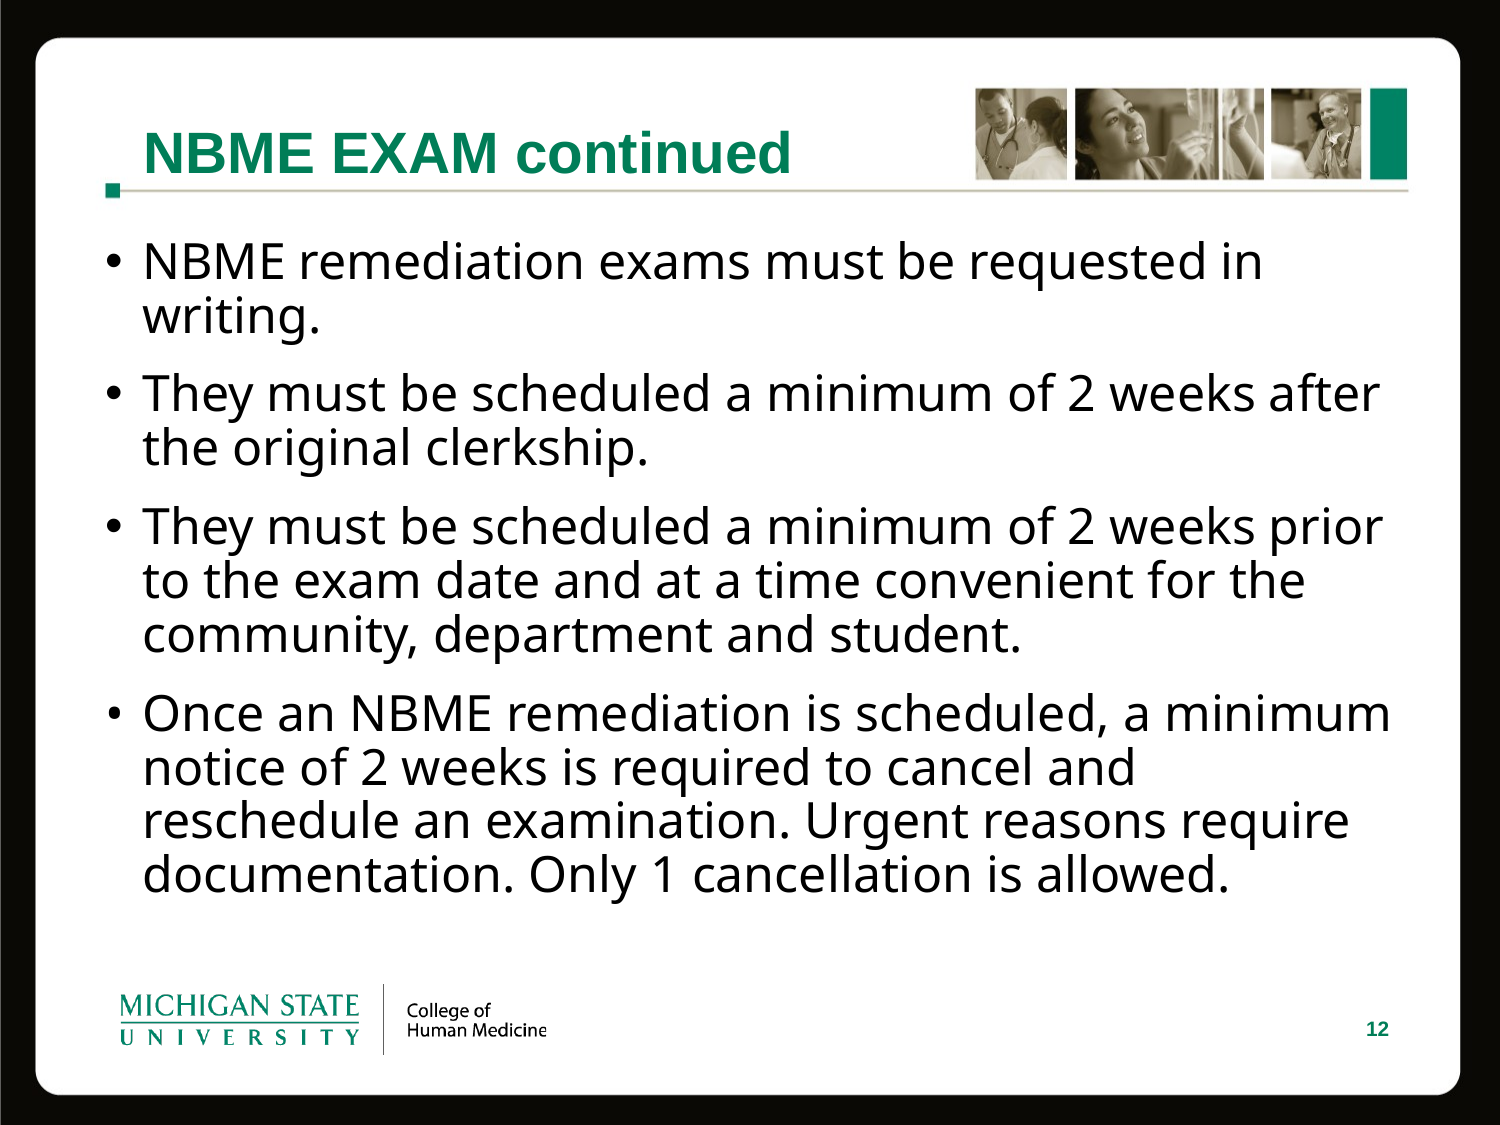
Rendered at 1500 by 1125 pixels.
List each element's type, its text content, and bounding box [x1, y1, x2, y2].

slide_number 12 [1350, 1015, 1396, 1043]
picture [0, 0, 1500, 1125]
title NBME EXAM continued [143, 123, 1395, 195]
list NBME remediation exams must be requested in writing. They must be scheduled a minimum of 2 weeks after the original clerkship. They must be scheduled a minimum of 2 weeks prior to the exam date and at a time convenient for the community, department and student. Once an NBME remediation is scheduled, a minimum notice of 2 weeks is required to cancel and reschedule an examination. Urgent reasons require documentation. Only 1 cancellation is allowed. [105, 235, 1395, 941]
